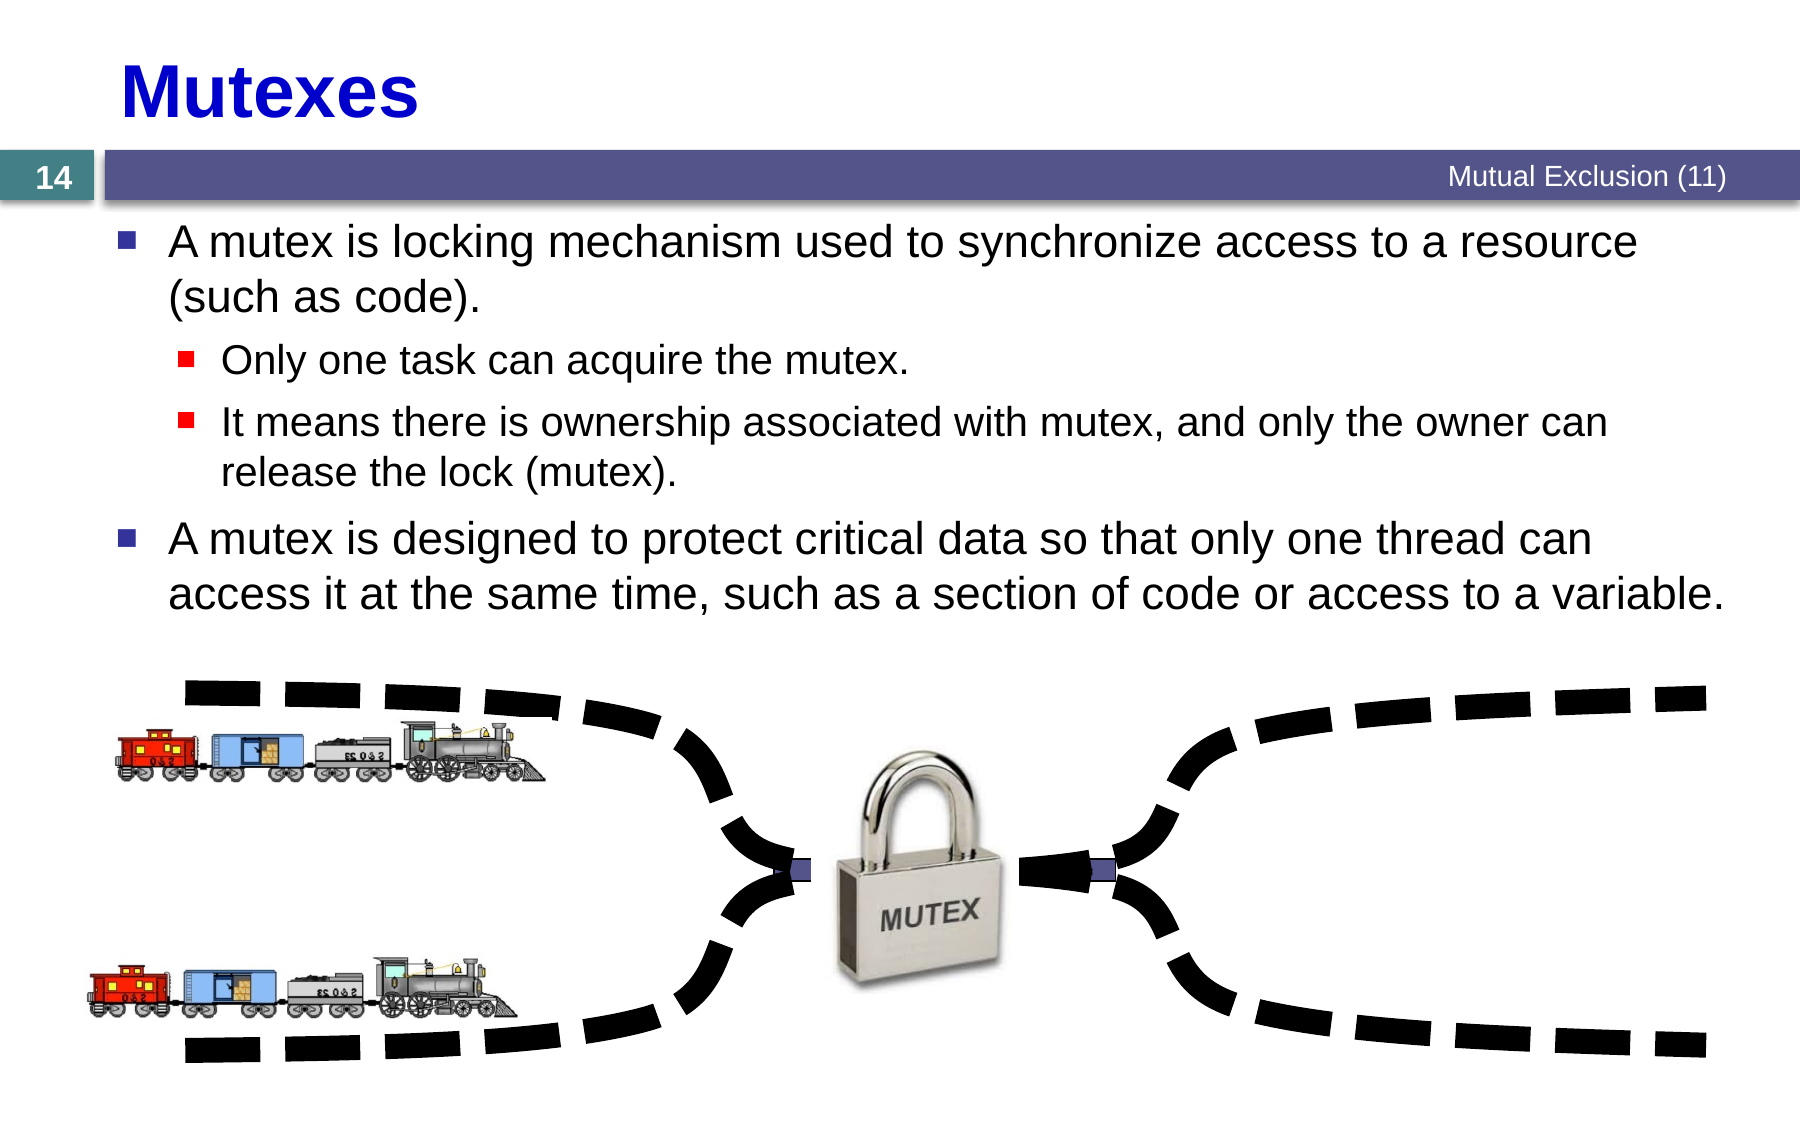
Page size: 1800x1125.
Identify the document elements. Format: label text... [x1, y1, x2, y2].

footer Mutual Exclusion (11) [925, 149, 1743, 199]
picture [111, 717, 553, 784]
title Mutexes [104, 27, 1743, 148]
picture [83, 953, 525, 1020]
picture [811, 745, 1020, 995]
text_box A mutex is locking mechanism used to synchronize access to a resource (such as code). Only one task can acquire the mutex. It means there is ownership associated with mutex, and only the owner can release the lock (mutex). A mutex is designed to protect critical data so that only one thread can access it at the same time, such as a section of code or access to a variable. [101, 204, 1750, 688]
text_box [184, 692, 1707, 1051]
slide_number 14 [0, 153, 108, 199]
